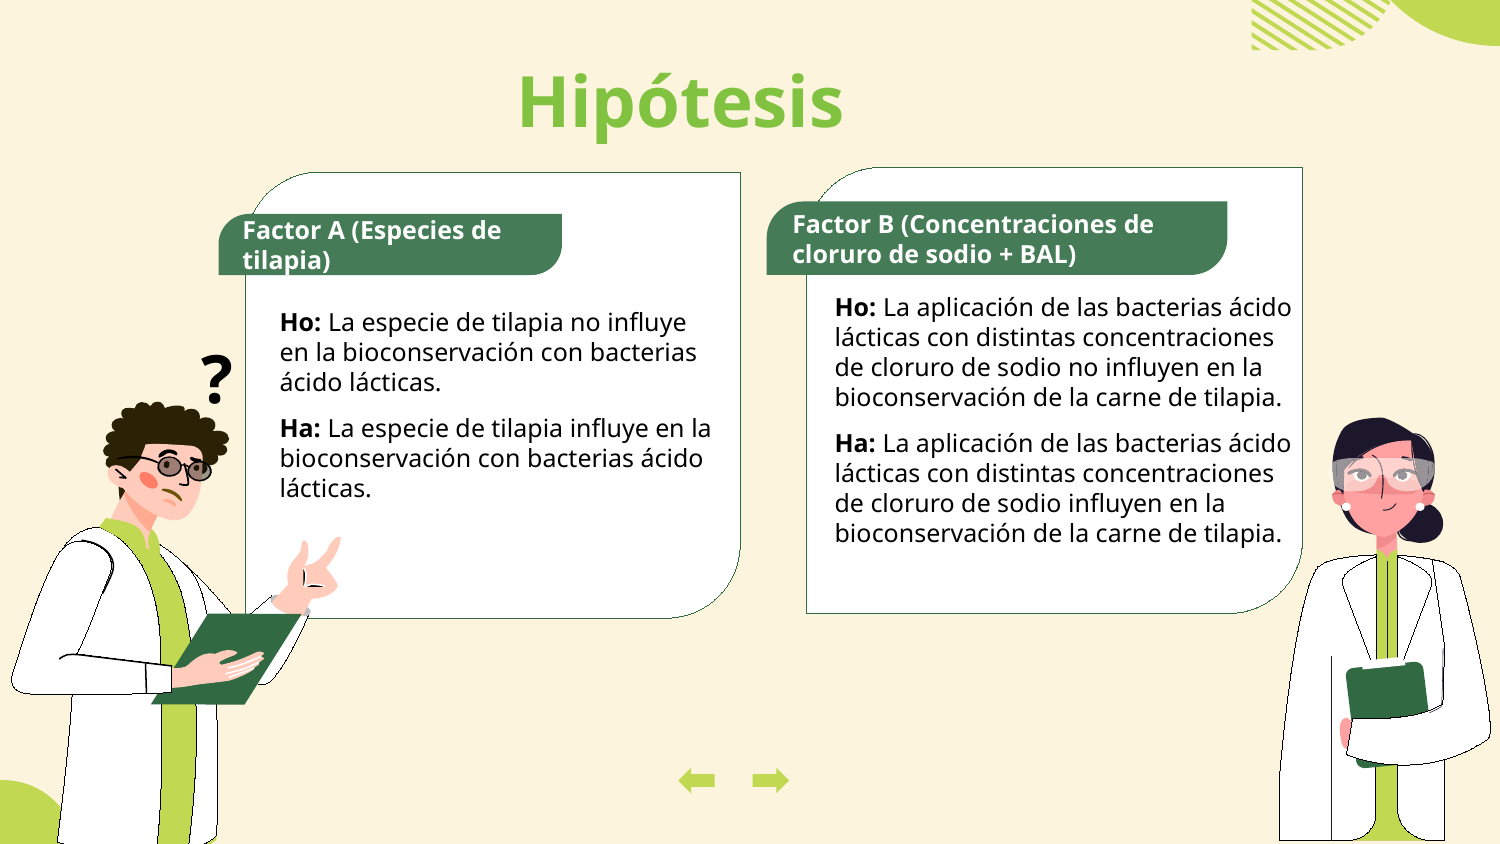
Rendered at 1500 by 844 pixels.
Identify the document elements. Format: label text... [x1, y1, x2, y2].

title Hipótesis [48, 59, 1313, 139]
text_box [678, 767, 715, 794]
text_box Ho: La especie de tilapia no influye en la bioconservación con bacterias ácido lácticas. Ha: La especie de tilapia influye en la bioconservación con bacterias ácido lácticas. [264, 298, 729, 510]
text_box ? [186, 329, 259, 400]
text_box Factor B (Concentraciones de cloruro de sodio + BAL) [766, 201, 1228, 275]
text_box [245, 172, 741, 619]
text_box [1279, 417, 1500, 842]
text_box [752, 767, 790, 794]
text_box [9, 401, 342, 844]
text_box [806, 167, 1303, 614]
text_box Ho: La aplicación de las bacterias ácido lácticas con distintas concentraciones de cloruro de sodio no influyen en la bioconservación de la carne de tilapia. Ha: La aplicación de las bacterias ácido lácticas con distintas concentraciones de cloruro de sodio influyen en la bioconservación de la carne de tilapia. [819, 284, 1308, 556]
text_box Factor A (Especies de tilapia) [218, 213, 562, 276]
